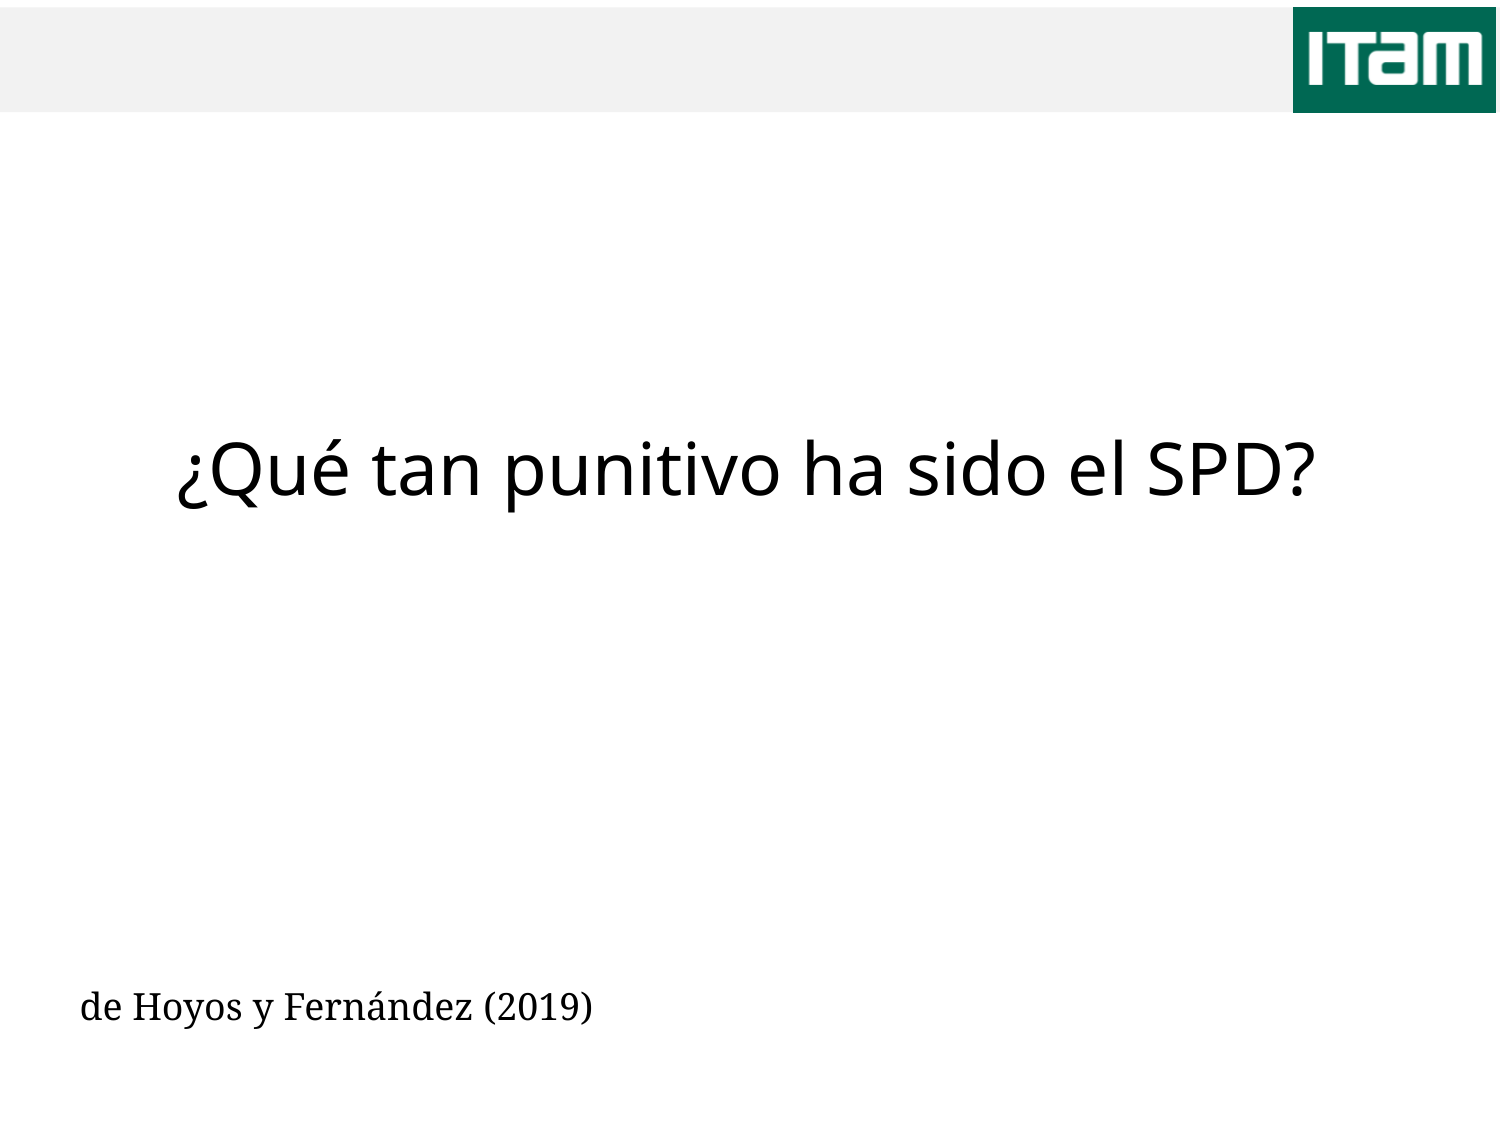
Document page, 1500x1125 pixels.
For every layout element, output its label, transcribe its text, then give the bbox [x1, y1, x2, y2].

text_box ¿Qué tan punitivo ha sido el SPD? [64, 421, 1430, 518]
text_box de Hoyos y Fernández (2019) [64, 975, 1483, 1036]
picture [1293, 7, 1496, 113]
text_box [0, 6, 1500, 113]
